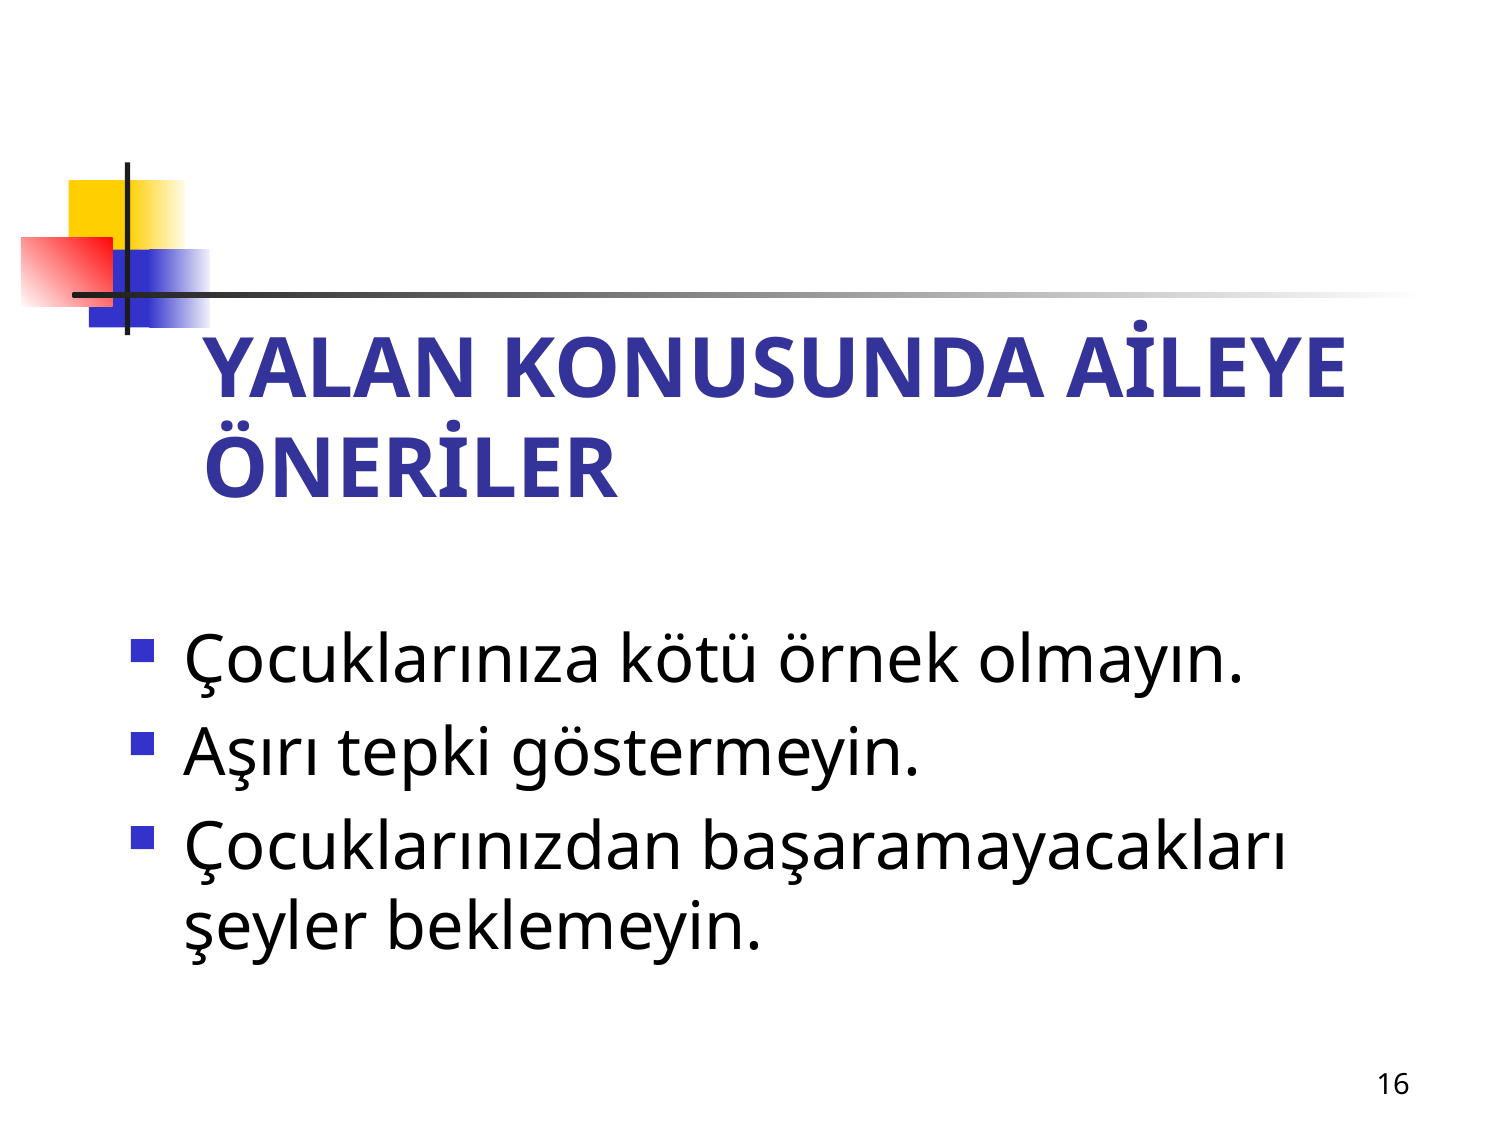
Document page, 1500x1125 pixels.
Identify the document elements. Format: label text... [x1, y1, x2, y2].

list Çocuklarınıza kötü örnek olmayın. Aşırı tepki göstermeyin. Çocuklarınızdan başaramayacakları şeyler beklemeyin. [112, 549, 1388, 1027]
title YALAN KONUSUNDA AİLEYE ÖNERİLER [187, 349, 1391, 522]
slide_number 16 [1112, 1037, 1426, 1113]
